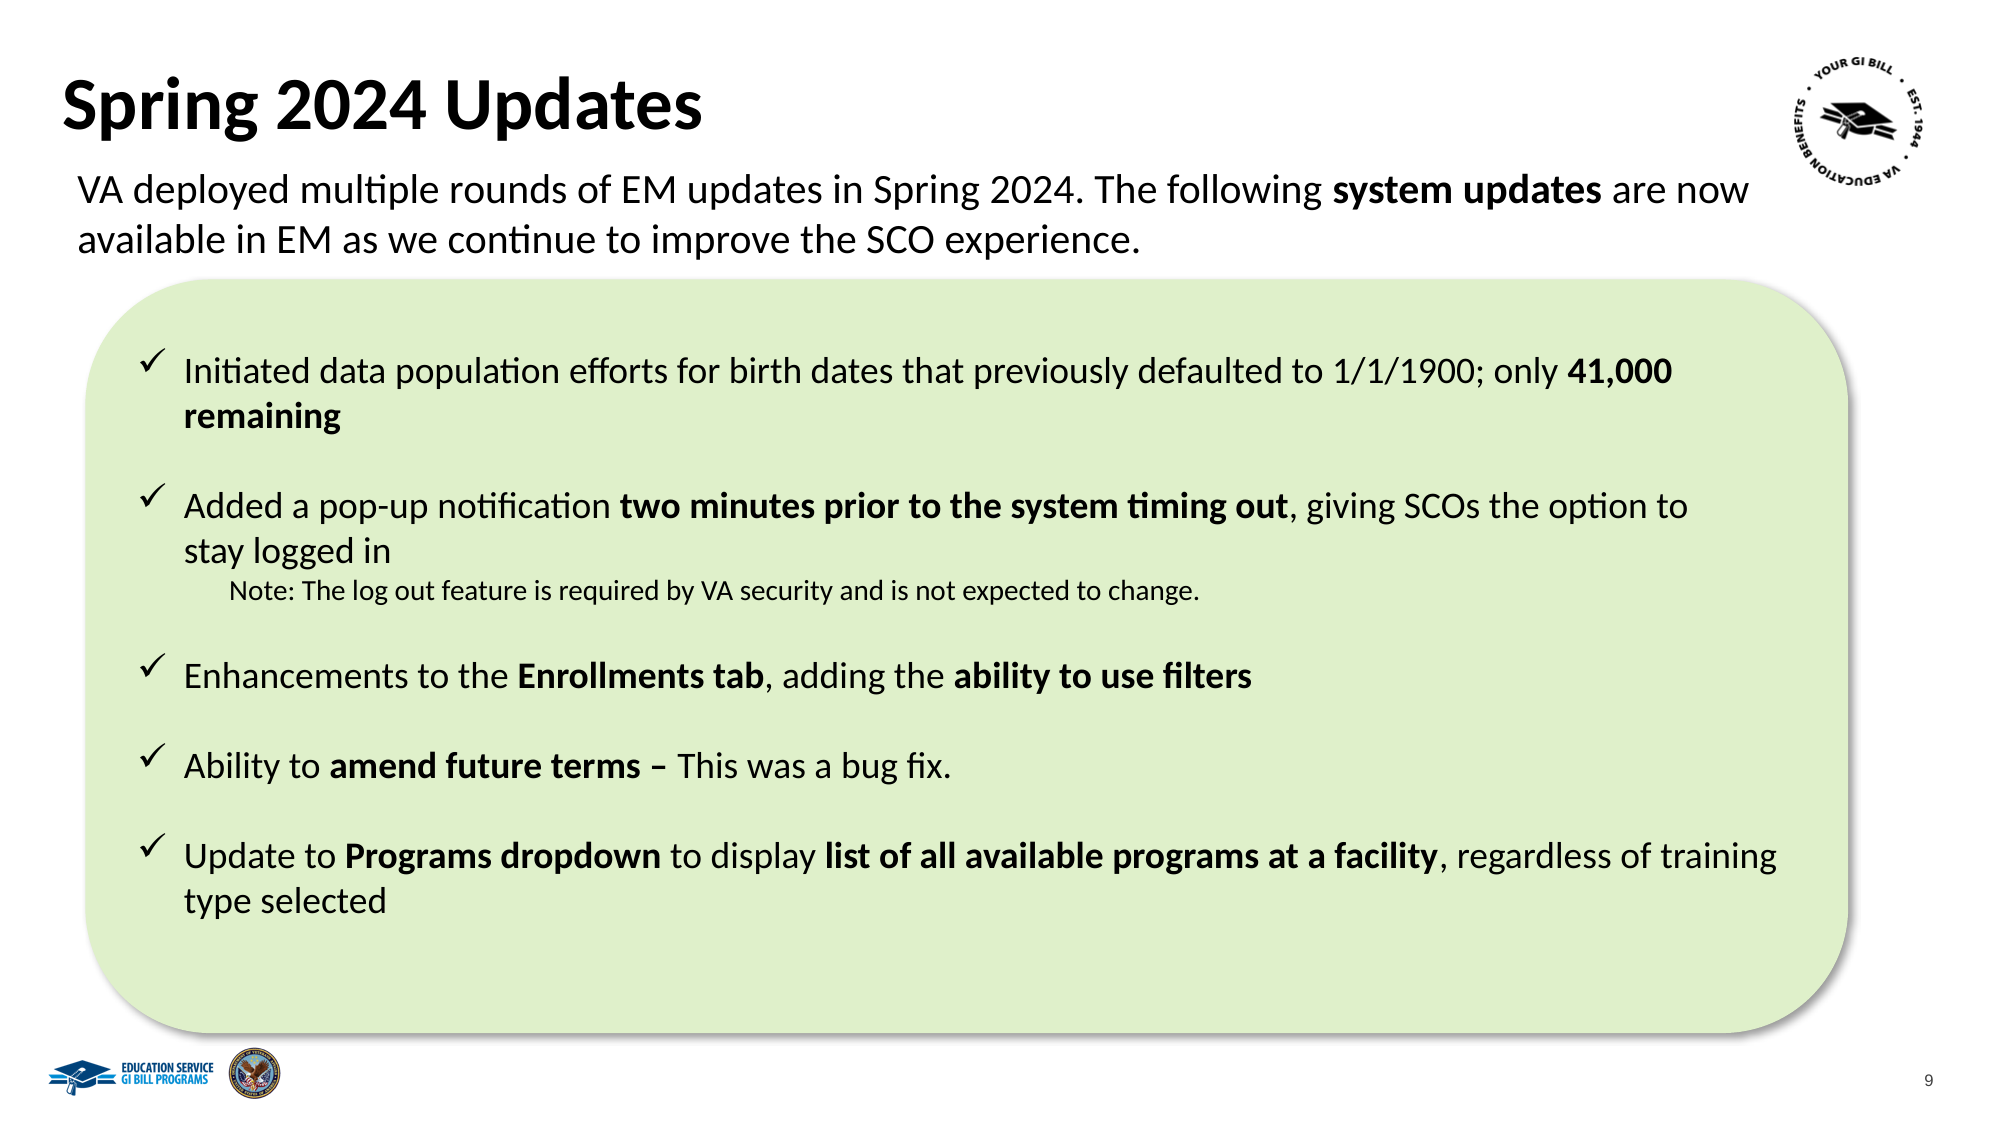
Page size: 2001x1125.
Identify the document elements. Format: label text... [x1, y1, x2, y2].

picture [1792, 147, 1925, 188]
text_box VA deployed multiple rounds of EM updates in Spring 2024. The following system updates are now available in EM as we continue to improve the SCO experience. [62, 154, 1782, 248]
picture [1792, 55, 1925, 72]
title Spring 2024 Updates [62, 72, 1938, 147]
picture [39, 1044, 290, 1104]
text_box Initiated data population efforts for birth dates that previously defaulted to 1/1/1900; only 41,000 remaining Added a pop-up notification two minutes prior to the system timing out, giving SCOs the option to stay logged in Note: The log out feature is required by VA security and is not expected to change. Enhancements to the Enrollments tab, adding the ability to use filters Ability to amend future terms – This was a bug fix. Update to Programs dropdown to display list of all available programs at a facility, regardless of training type selected [84, 278, 1850, 1035]
